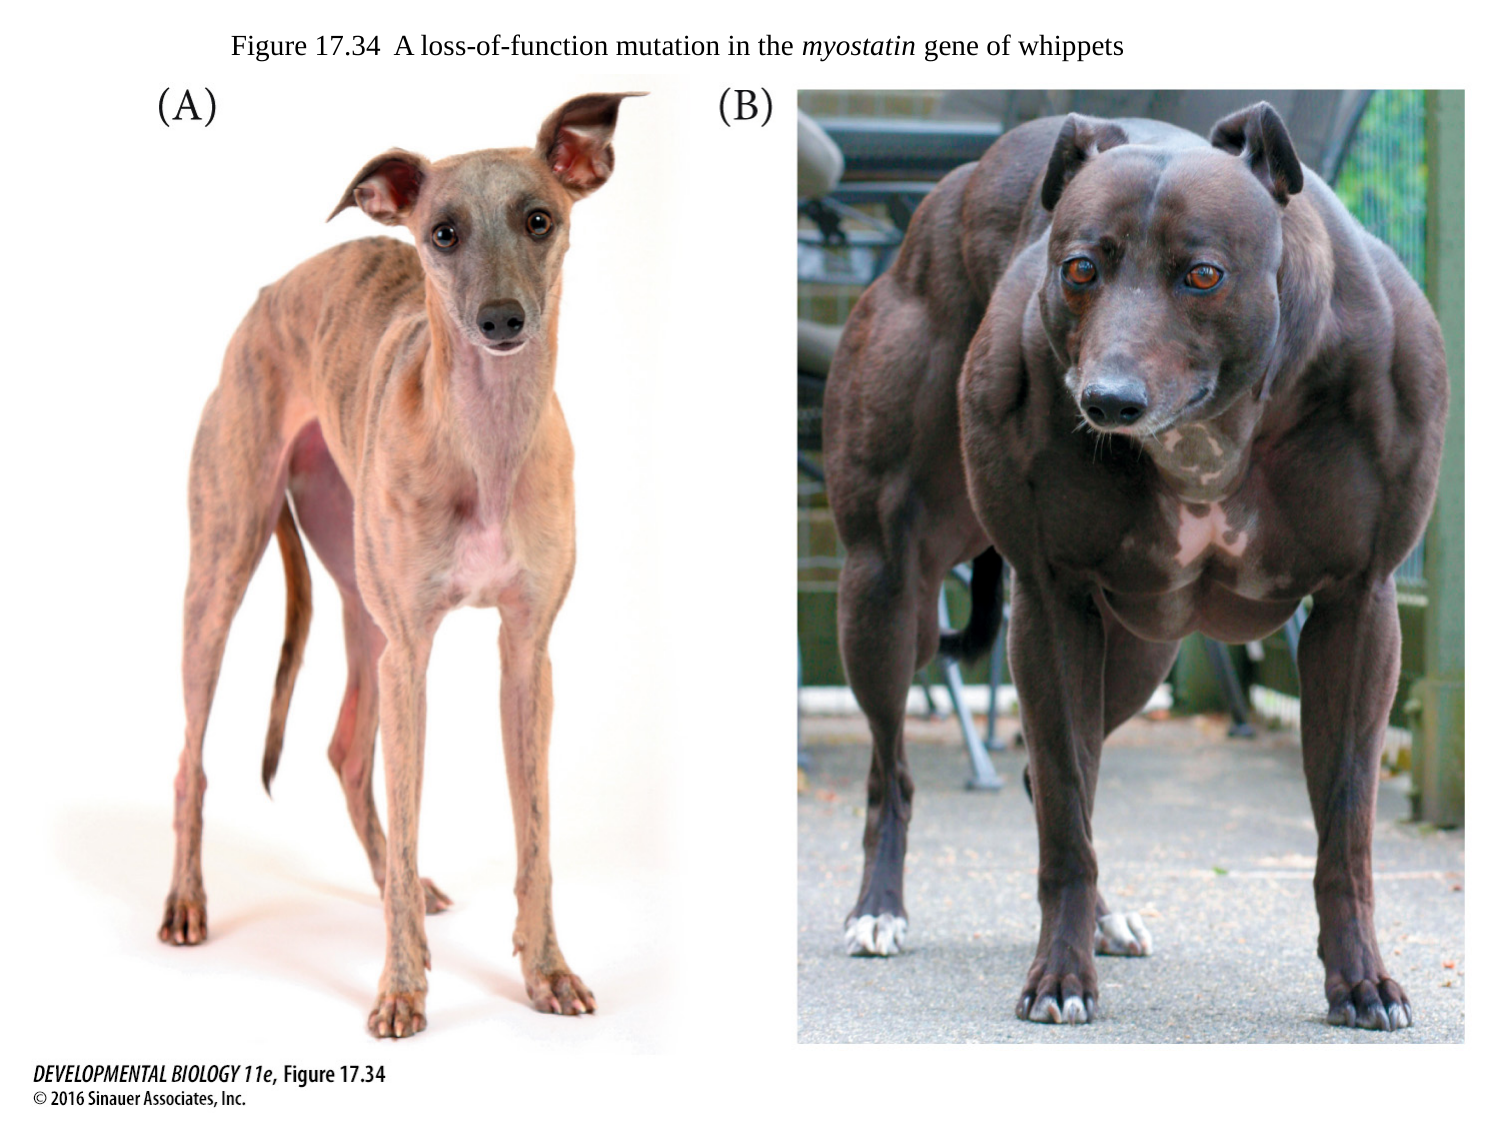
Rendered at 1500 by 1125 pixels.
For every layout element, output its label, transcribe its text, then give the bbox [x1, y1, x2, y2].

title Figure 17.34 A loss-of-function mutation in the myostatin gene of whippets [124, 0, 1238, 73]
picture [23, 74, 1477, 1113]
